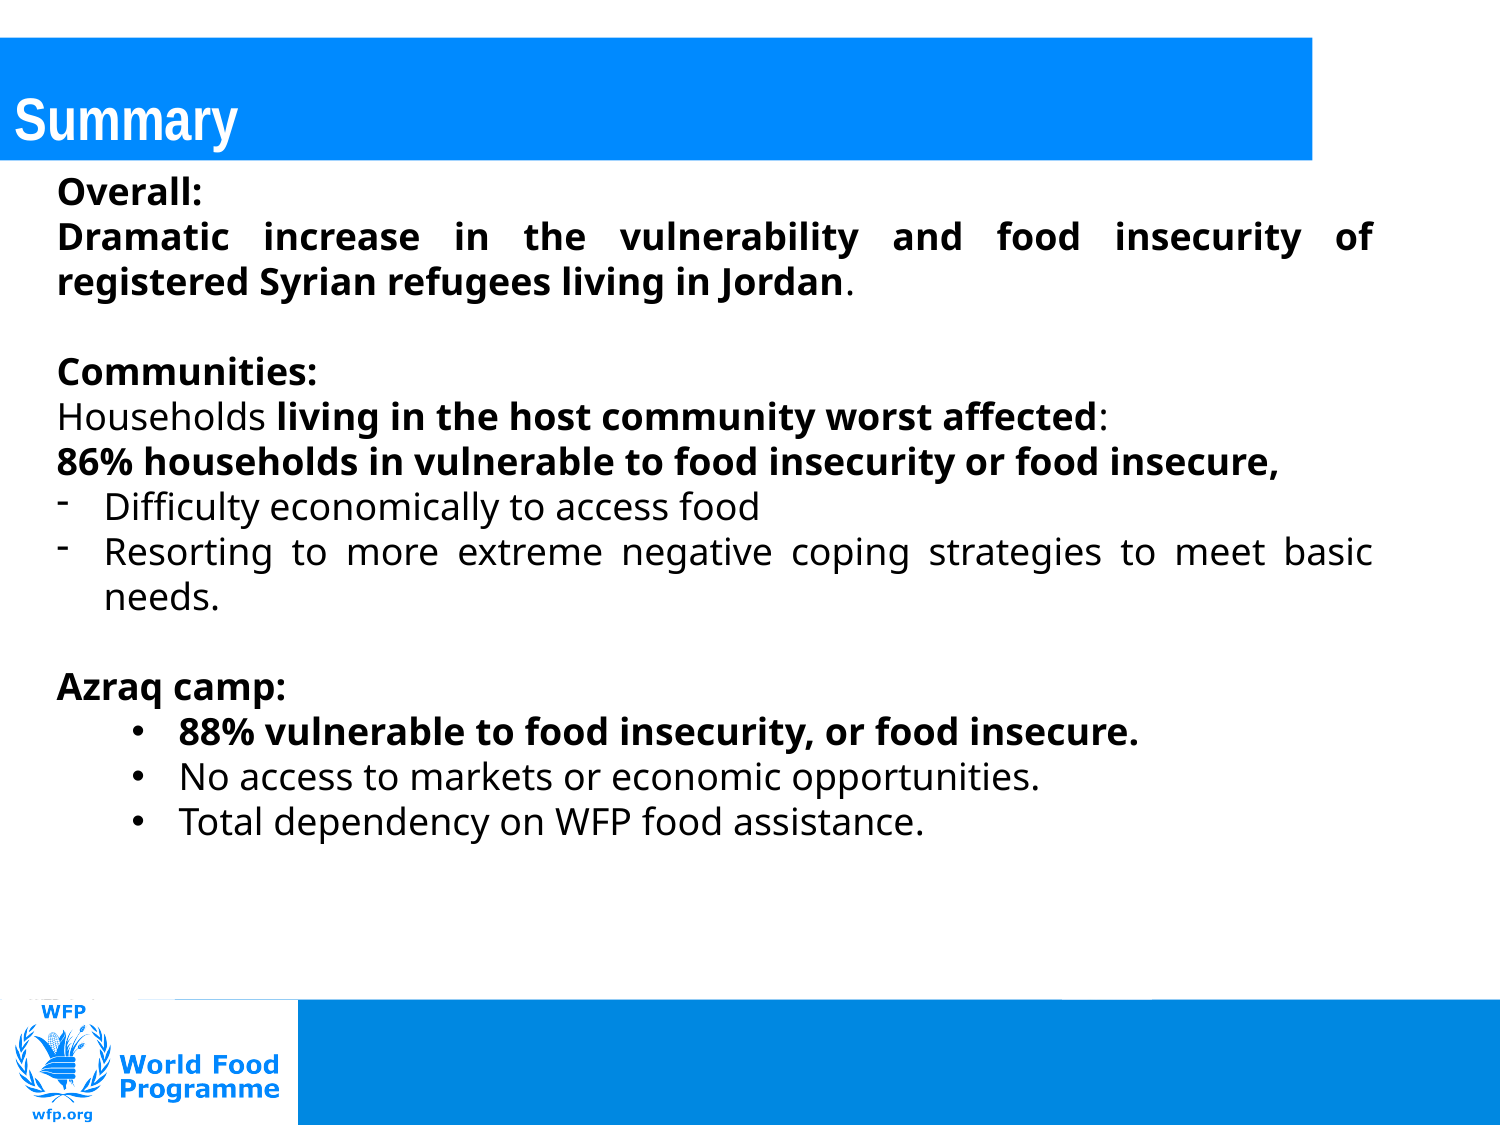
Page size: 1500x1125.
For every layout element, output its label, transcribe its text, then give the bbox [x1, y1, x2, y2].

text_box [298, 999, 1500, 1125]
text_box Overall: Dramatic increase in the vulnerability and food insecurity of registered Syrian refugees living in Jordan. Communities: Households living in the host community worst affected: 86% households in vulnerable to food insecurity or food insecure, Difficulty economically to access food Resorting to more extreme negative coping strategies to meet basic needs. Azraq camp: 88% vulnerable to food insecurity, or food insecure. No access to markets or economic opportunities. Total dependency on WFP food assistance. [41, 160, 1389, 851]
picture [0, 999, 298, 1125]
text_box Summary [0, 37, 1313, 161]
